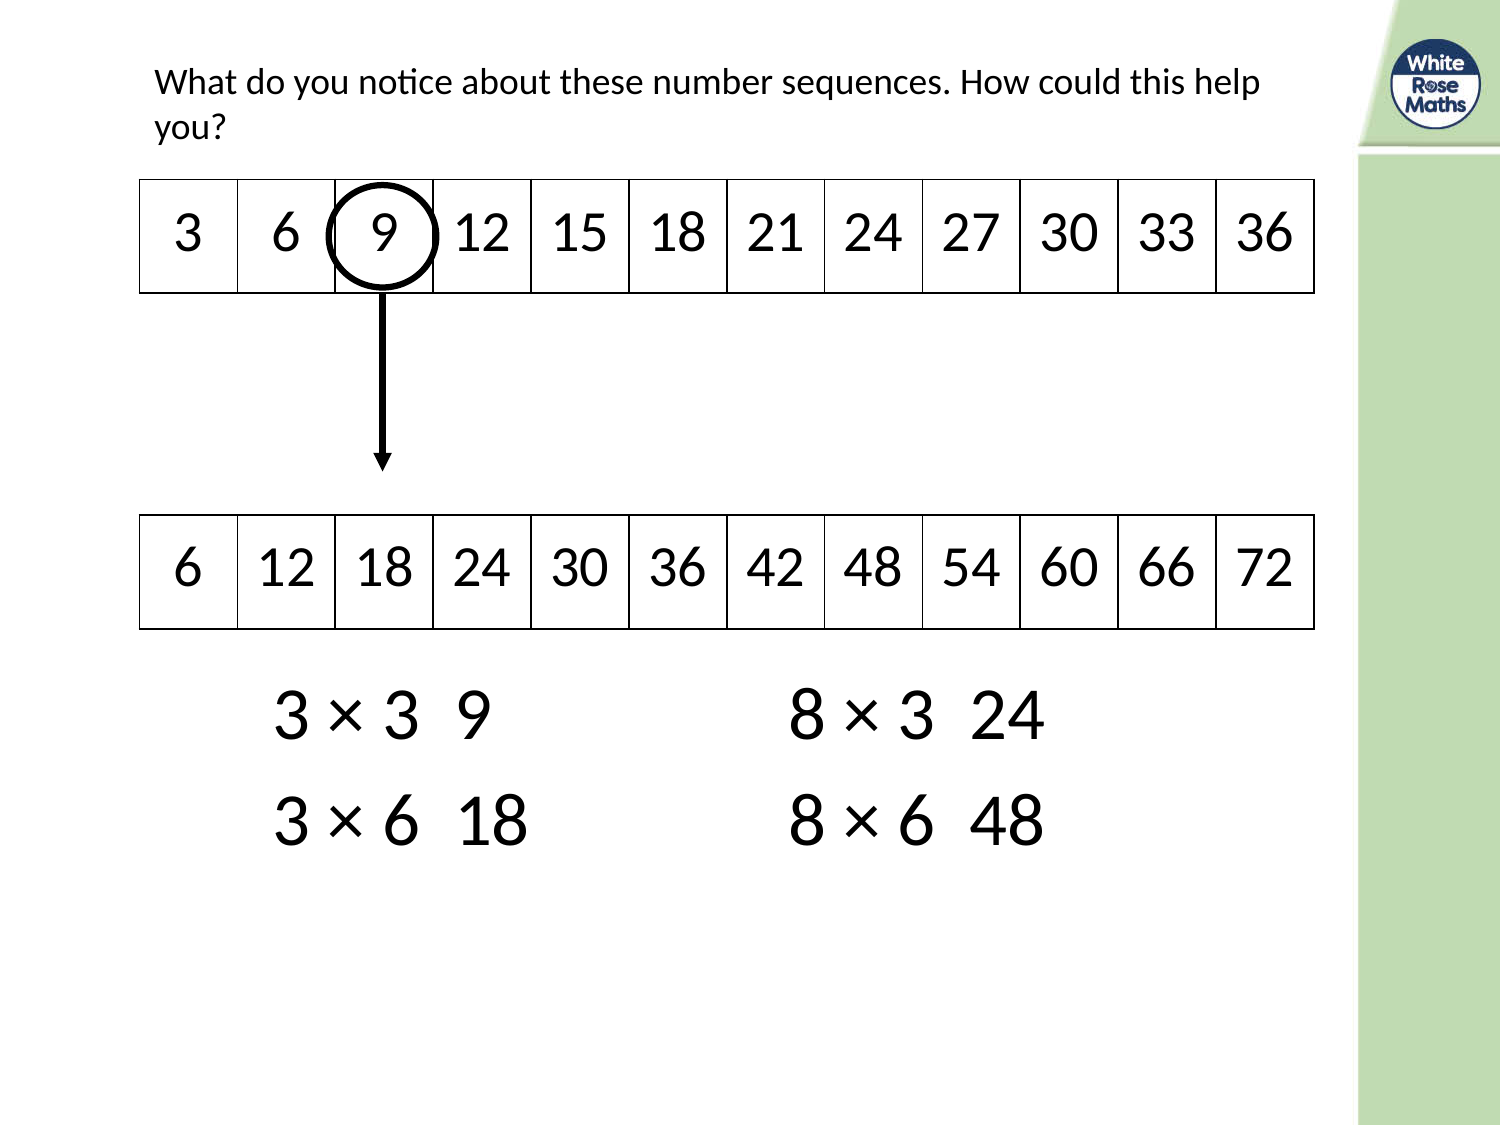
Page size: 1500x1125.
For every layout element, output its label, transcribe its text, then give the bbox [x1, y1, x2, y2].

table_header 36 [1217, 180, 1313, 292]
table_header 12 [238, 516, 334, 628]
table_header 24 [434, 516, 530, 628]
table_header 3 [140, 180, 237, 292]
table_header 15 [532, 180, 628, 292]
table_header 48 [825, 516, 922, 628]
table_header 36 [630, 516, 726, 628]
table_header 21 [728, 180, 824, 292]
table_header 9 [336, 180, 432, 211]
text_box [327, 184, 438, 289]
table_header 30 [532, 516, 628, 628]
table_header 72 [1217, 516, 1313, 628]
table_header 12 [434, 180, 530, 292]
table_header 6 [140, 516, 237, 628]
table_header 9 [336, 261, 432, 292]
table_header 42 [728, 516, 824, 628]
table_header 66 [1119, 516, 1215, 628]
table_header 33 [1119, 180, 1215, 292]
table_header 54 [923, 516, 1019, 628]
table_header 60 [1021, 516, 1117, 628]
table_header 27 [923, 180, 1019, 292]
table_header 30 [1021, 180, 1117, 292]
picture [0, 0, 1500, 1125]
table_header 18 [630, 180, 726, 292]
table_header 6 [238, 180, 334, 292]
table_header 18 [336, 516, 432, 628]
text_box What do you notice about these number sequences. How could this help you? [139, 49, 1293, 155]
table_header 24 [825, 180, 922, 292]
